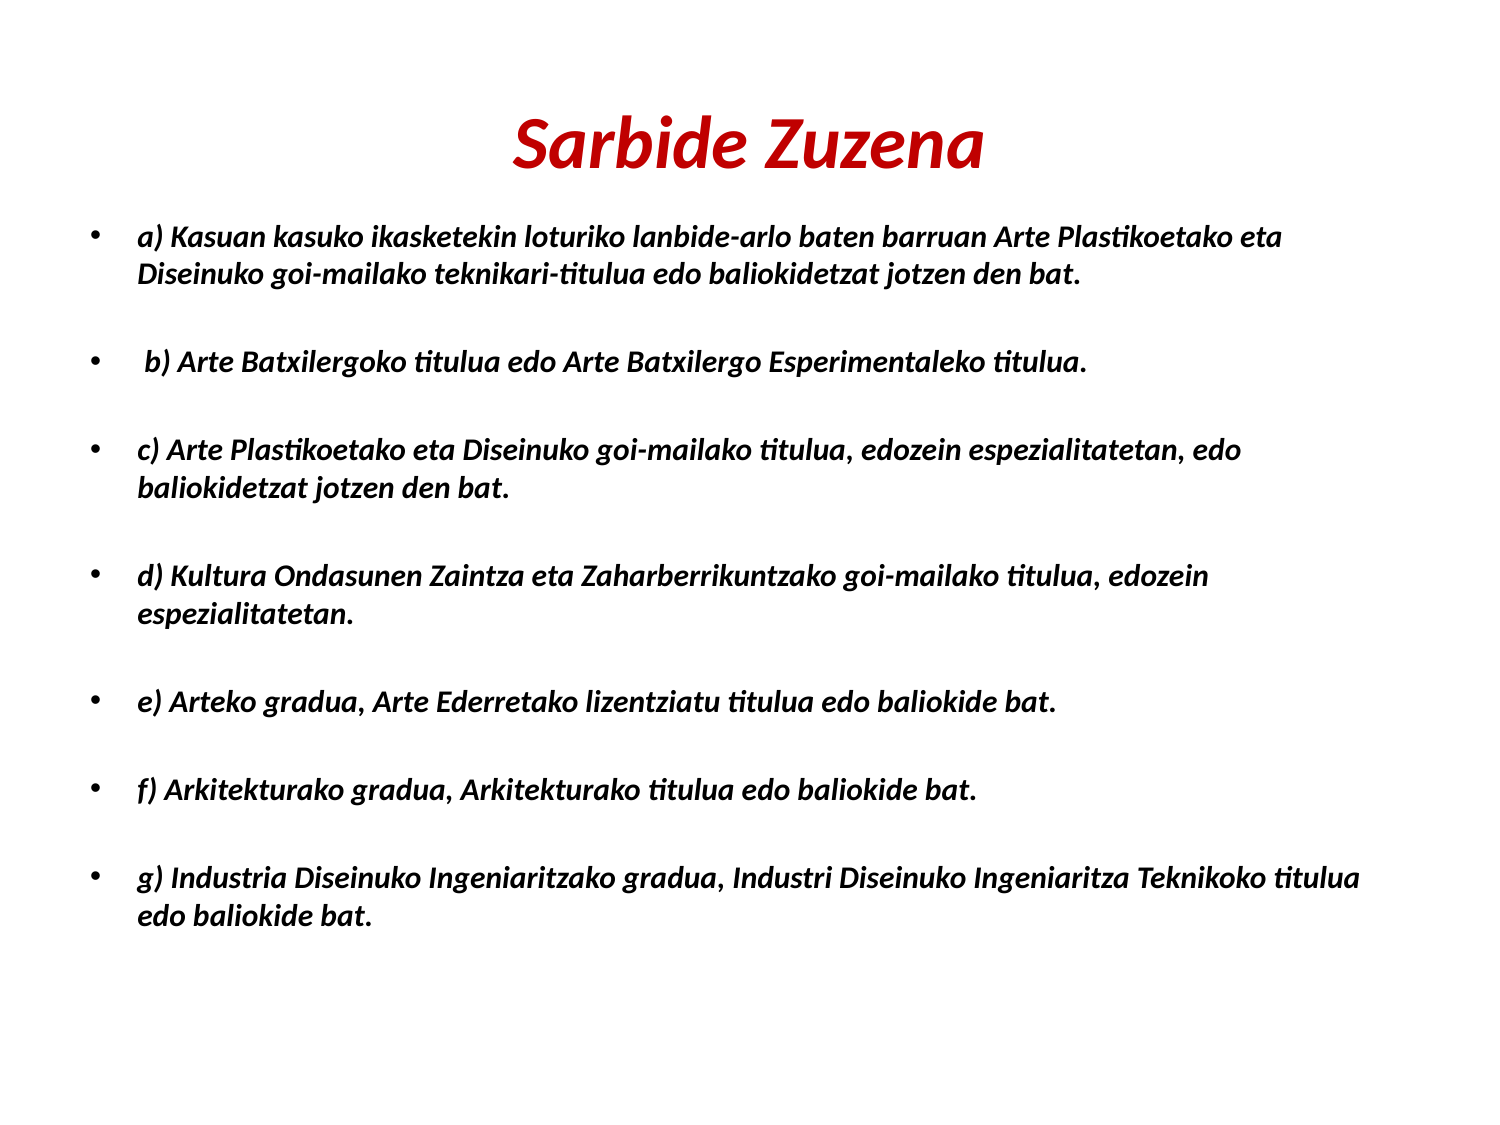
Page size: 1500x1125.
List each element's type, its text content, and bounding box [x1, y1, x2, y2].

list a) Kasuan kasuko ikasketekin loturiko lanbide-arlo baten barruan Arte Plastikoetako eta Diseinuko goi-mailako teknikari-titulua edo baliokidetzat jotzen den bat. b) Arte Batxilergoko titulua edo Arte Batxilergo Esperimentaleko titulua. c) Arte Plastikoetako eta Diseinuko goi-mailako titulua, edozein espezialitatetan, edo baliokidetzat jotzen den bat. d) Kultura Ondasunen Zaintza eta Zaharberrikuntzako goi-mailako titulua, edozein espezialitatetan. e) Arteko gradua, Arte Ederretako lizentziatu titulua edo baliokide bat. f) Arkitekturako gradua, Arkitekturako titulua edo baliokide bat. g) Industria Diseinuko Ingeniaritzako gradua, Industri Diseinuko Ingeniaritza Teknikoko titulua edo baliokide bat. [75, 208, 1425, 1005]
title Sarbide Zuzena [75, 45, 1425, 208]
